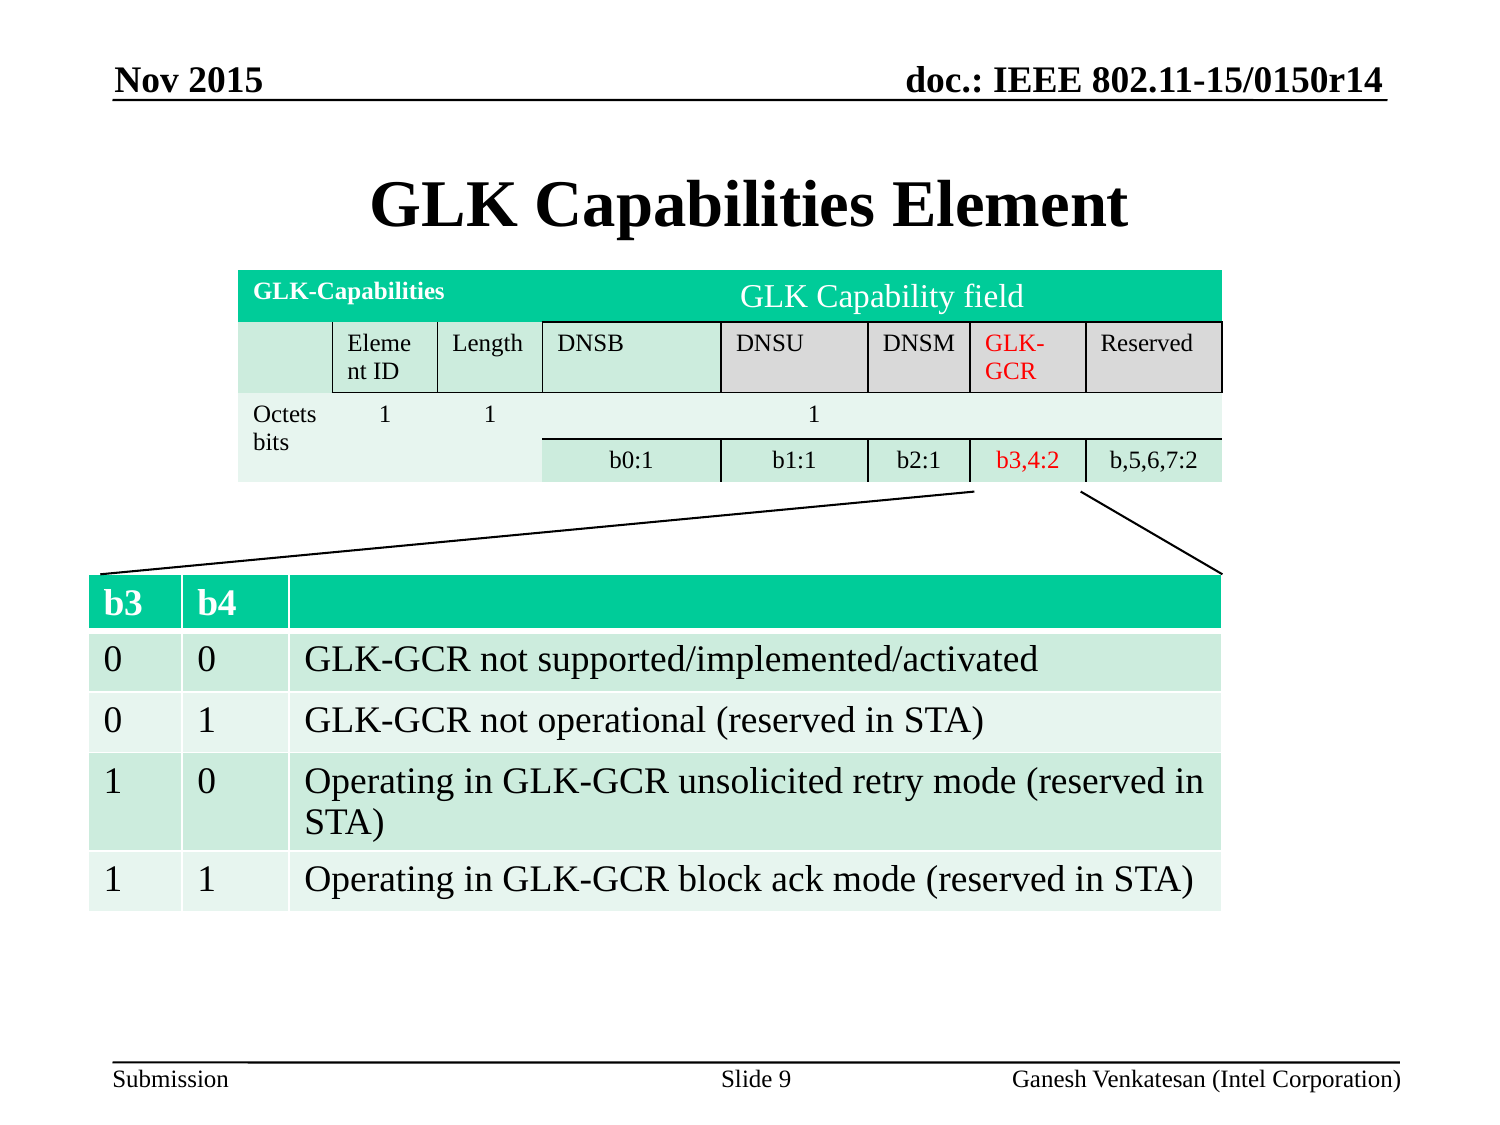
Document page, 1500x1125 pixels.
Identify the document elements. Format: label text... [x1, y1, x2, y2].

table_cell 0 [183, 753, 288, 850]
table_cell Operating in GLK-GCR unsolicited retry mode (reserved in STA) [290, 753, 1221, 850]
table_cell 1 [333, 393, 438, 482]
table_cell b,5,6,7:2 [1087, 440, 1222, 482]
table_cell GLK-GCR [971, 323, 1085, 392]
table_cell [1086, 393, 1222, 438]
table_cell 1 [438, 393, 542, 482]
table_cell b3,4:2 [971, 440, 1085, 482]
table_cell b0:1 [542, 440, 720, 482]
table_cell DNSB [543, 323, 720, 392]
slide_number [114, 54, 265, 101]
table_cell 0 [89, 693, 181, 752]
table_header GLK Capability field [542, 270, 1222, 321]
table_cell 1 [183, 852, 288, 911]
table_cell Operating in GLK-GCR block ack mode (reserved in STA) [290, 852, 1221, 911]
table_cell 1 [183, 693, 288, 752]
table_cell Length [438, 322, 542, 392]
table_cell DNSM [869, 323, 969, 392]
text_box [100, 491, 975, 575]
table_cell GLK-GCR not operational (reserved in STA) [290, 693, 1221, 752]
table_cell [238, 322, 332, 393]
table_header [290, 575, 1221, 628]
slide_number Slide 9 [712, 1061, 800, 1093]
title GLK Capabilities Element [112, 112, 1388, 288]
table_cell b1:1 [722, 440, 867, 482]
table_cell Element ID [333, 322, 437, 392]
table_cell 1 [542, 393, 1086, 438]
table_header b3 [89, 575, 181, 628]
table_header GLK-Capabilities [238, 270, 542, 322]
table_cell Reserved [1087, 323, 1221, 392]
table_cell 0 [183, 634, 288, 691]
footer Ganesh Venkatesan (Intel Corporation) [1006, 1061, 1402, 1093]
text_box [1080, 491, 1223, 575]
table_cell 1 [89, 753, 181, 850]
table_cell Octets bits [238, 393, 333, 482]
table_cell 1 [89, 852, 181, 911]
table_cell GLK-GCR not supported/implemented/activated [290, 634, 1221, 691]
table_header b4 [183, 582, 288, 628]
table_cell 0 [89, 634, 181, 691]
table_cell b2:1 [869, 440, 969, 482]
table_cell DNSU [722, 323, 867, 392]
